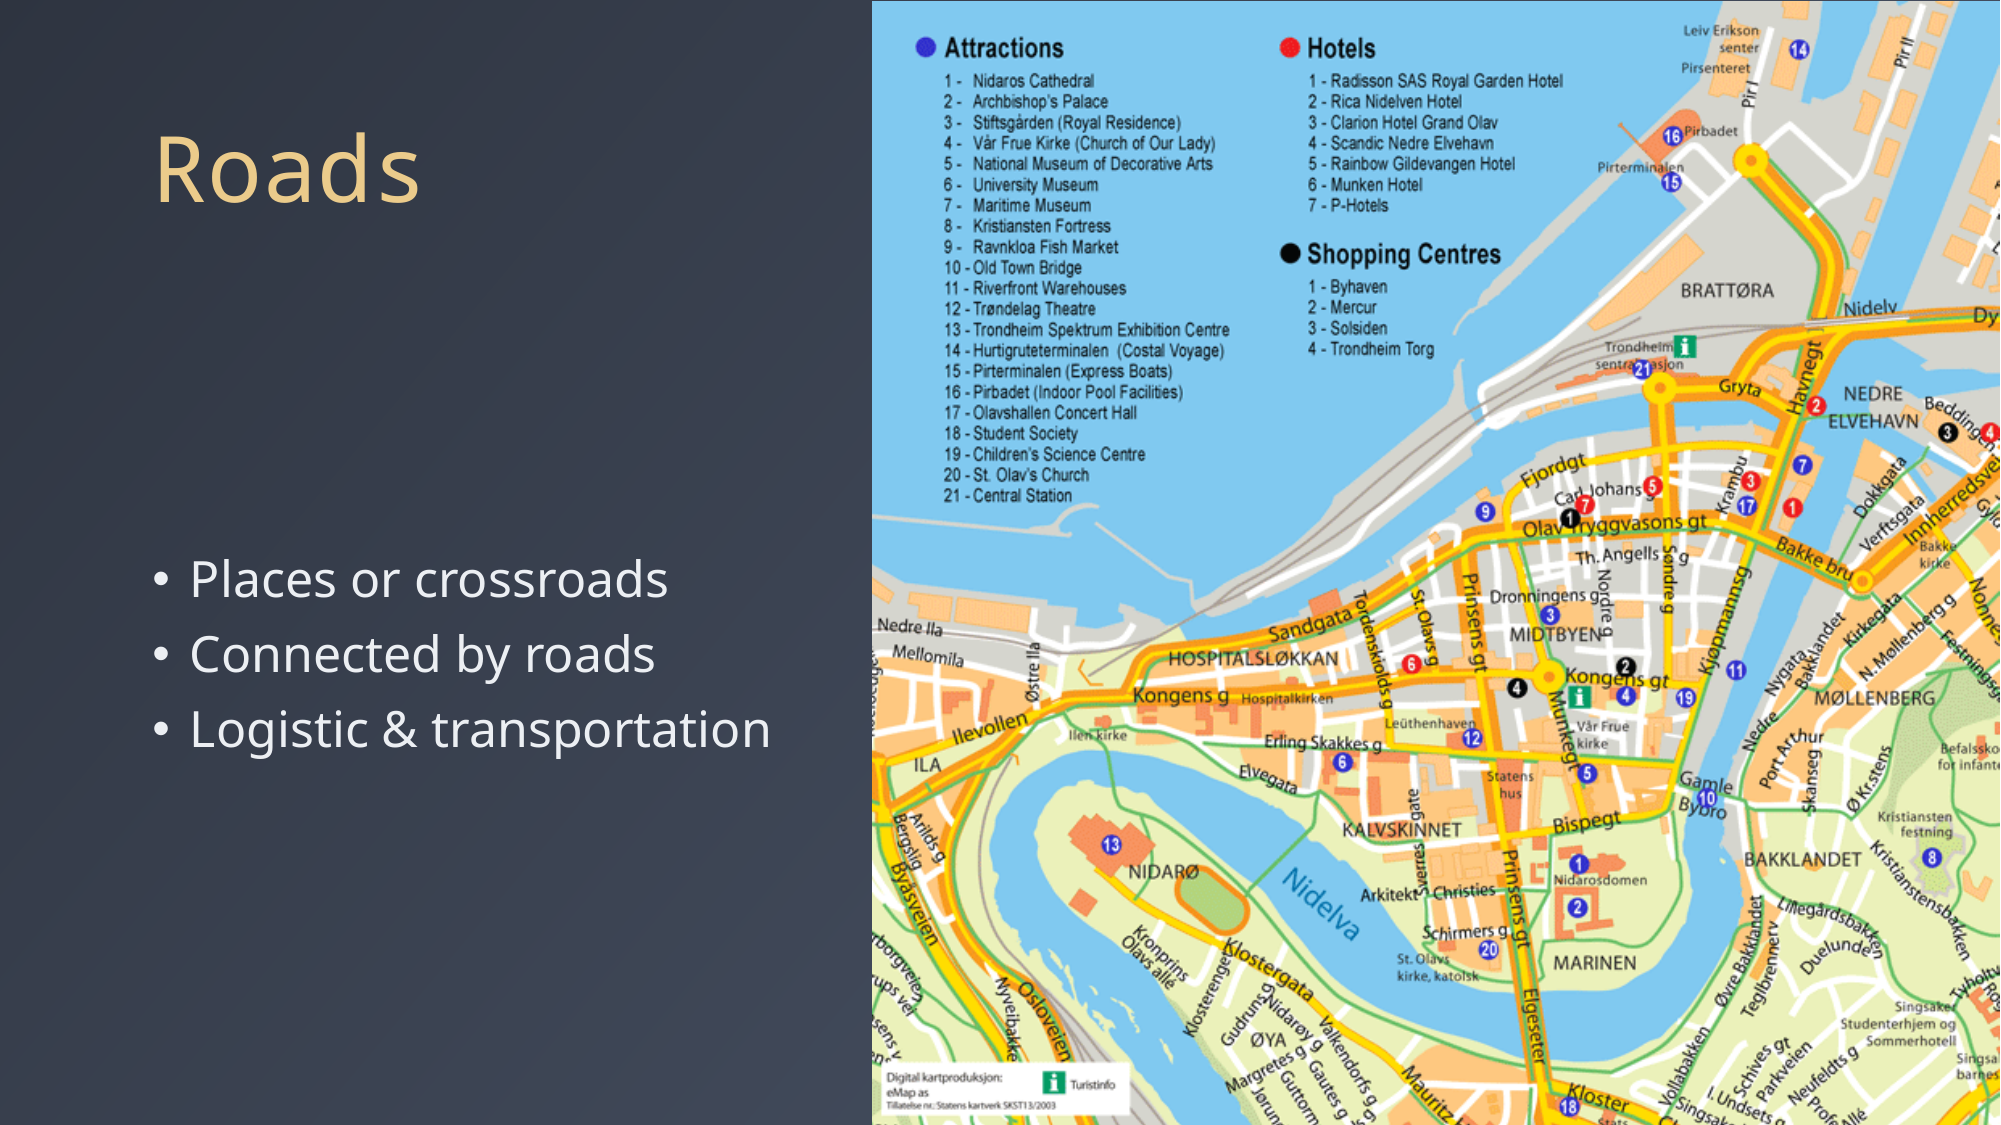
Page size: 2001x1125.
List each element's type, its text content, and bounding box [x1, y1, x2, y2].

picture [872, 1, 2000, 1125]
title Roads [137, 26, 872, 230]
list Places or crossroads Connected by roads Logistic & transportation [137, 299, 802, 1014]
